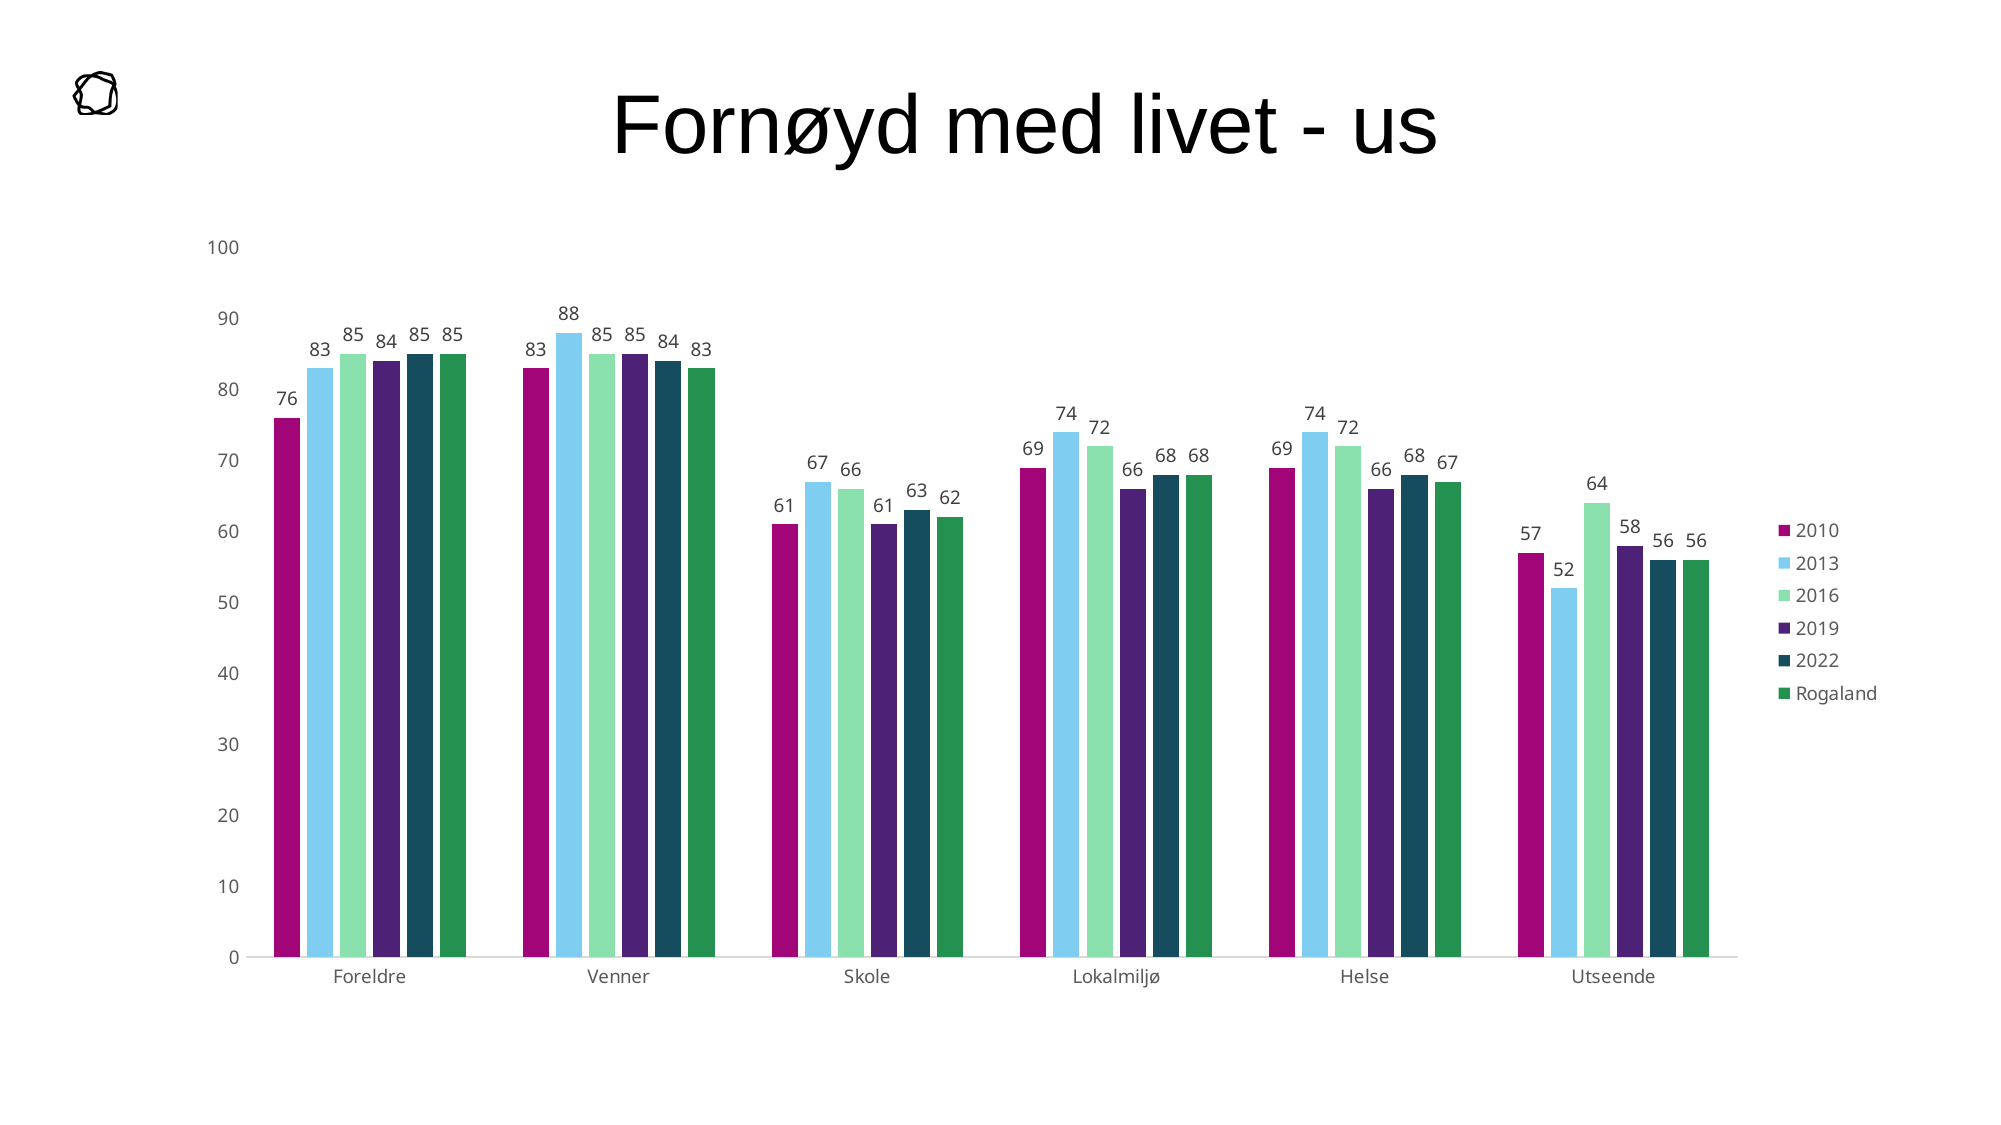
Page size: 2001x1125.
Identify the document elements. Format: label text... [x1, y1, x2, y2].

chart [172, 218, 1896, 1006]
title Fornøyd med livet - us [199, 3, 1853, 179]
